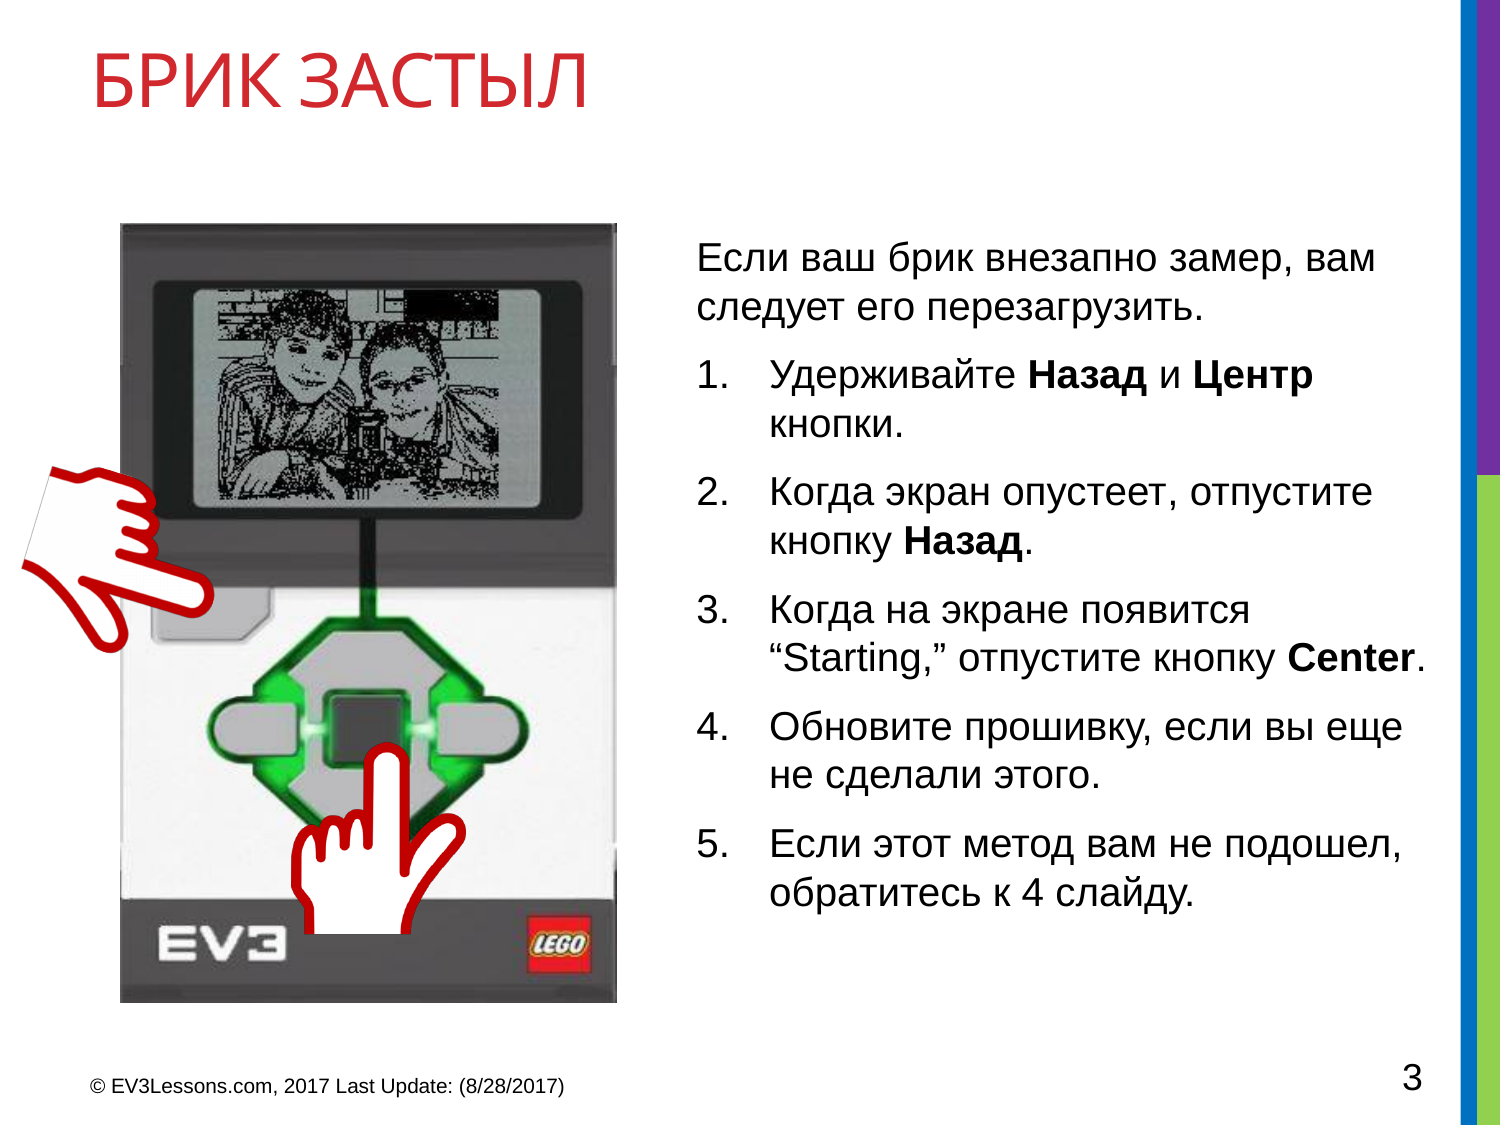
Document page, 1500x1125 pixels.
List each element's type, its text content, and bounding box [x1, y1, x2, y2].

picture [1, 222, 617, 1004]
footer © EV3Lessons.com, 2017 Last Update: (8/28/2017) [75, 1065, 638, 1112]
title Брик застыл [75, 25, 1428, 250]
list Если ваш брик внезапно замер, вам следует его перезагрузить. Удерживайте Назад и Центр кнопки. Когда экран опустеет, отпустите кнопку Назад. Когда на экране появится “Starting,” отпустите кнопку Center. Обновите прошивку, если вы еще не сделали этого. Если этот метод вам не подошел, обратитесь к 4 слайду. [681, 223, 1448, 956]
slide_number 3 [1387, 1045, 1491, 1106]
